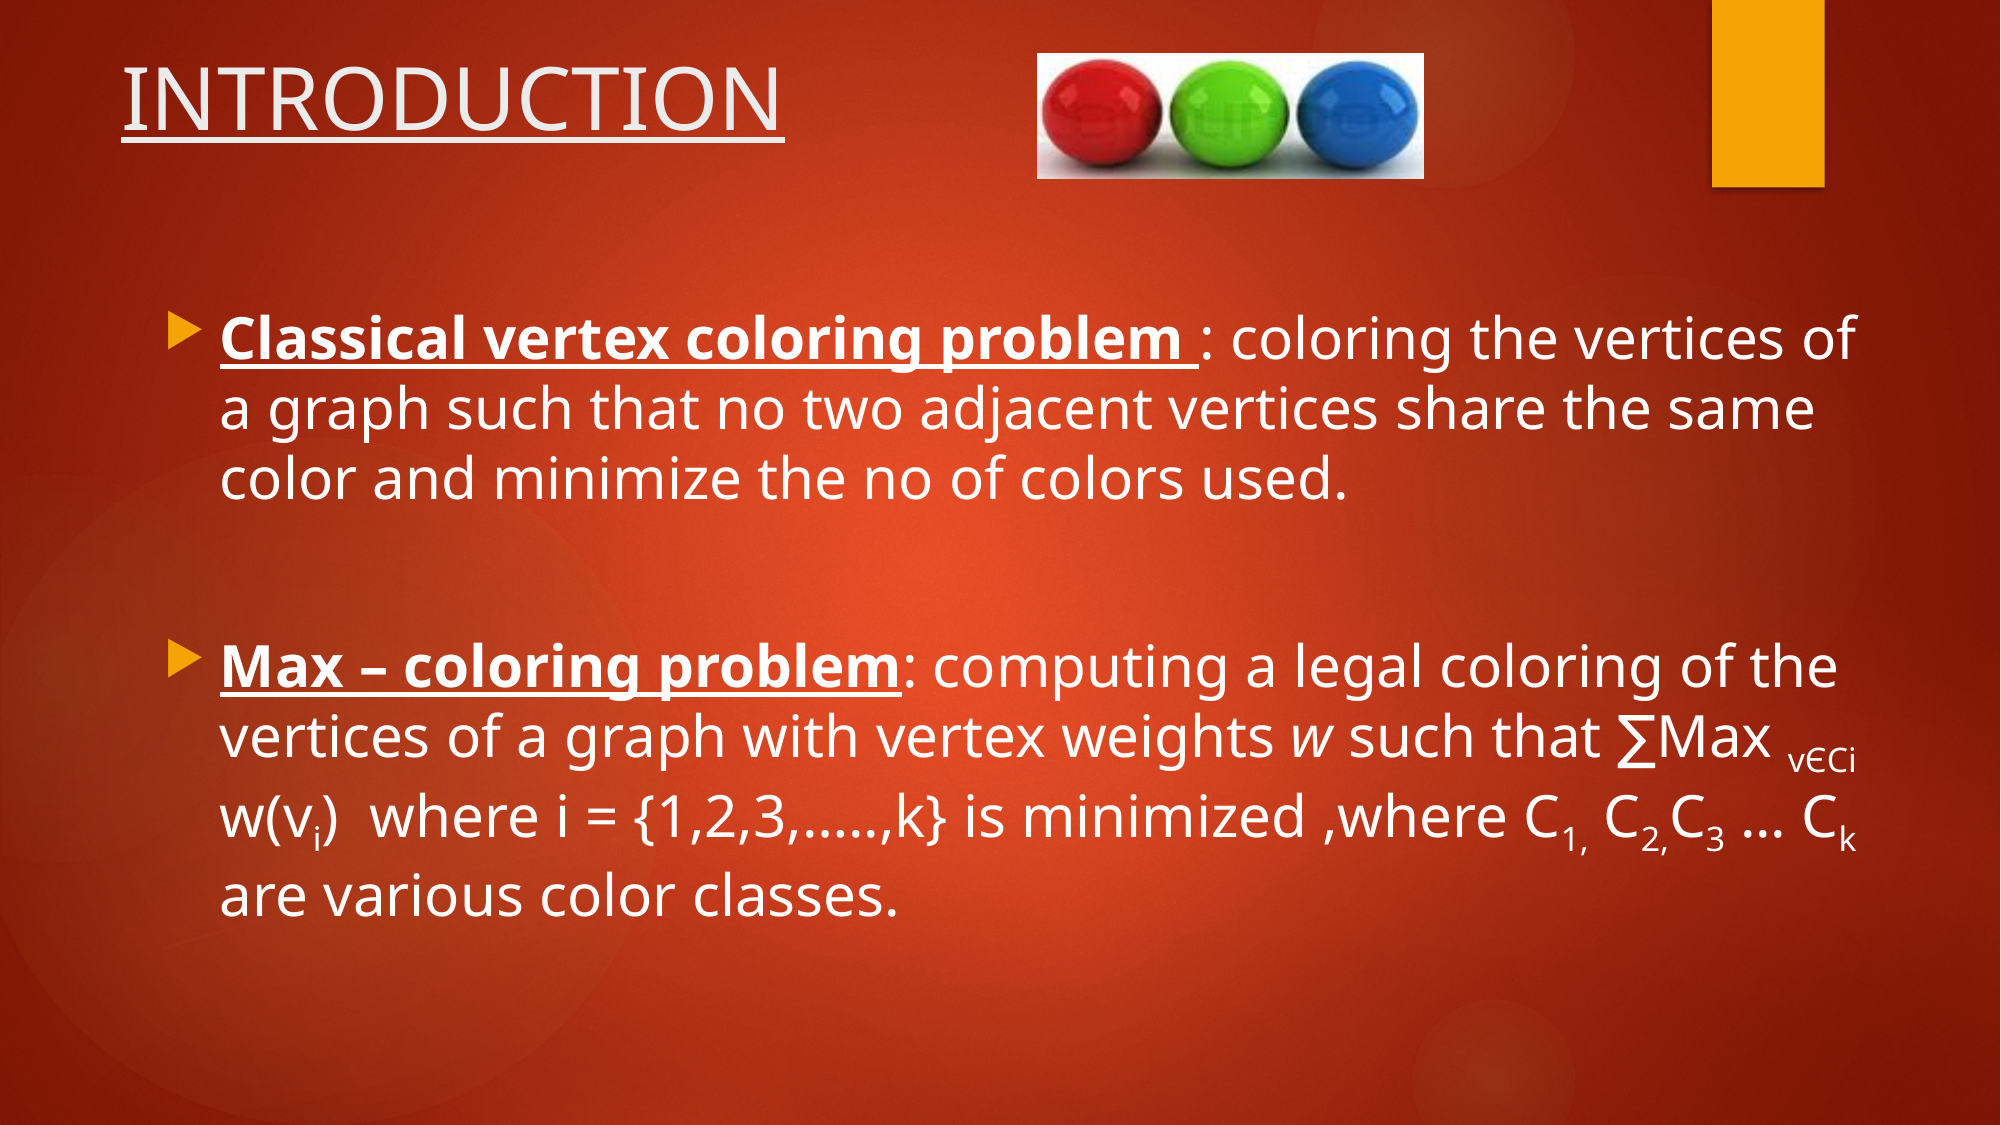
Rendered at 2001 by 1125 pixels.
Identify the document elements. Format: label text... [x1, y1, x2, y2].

picture [1037, 53, 1425, 179]
list Classical vertex coloring problem : coloring the vertices of a graph such that no two adjacent vertices share the same color and minimize the no of colors used. Max – coloring problem: computing a legal coloring of the vertices of a graph with vertex weights w such that ∑Max vЄCi w(vi) where i = {1,2,3,…..,k} is minimized ,where C1, C2,C3 ... Ck are various color classes. [148, 294, 1885, 1125]
title INTRODUCTION [106, 35, 1649, 265]
